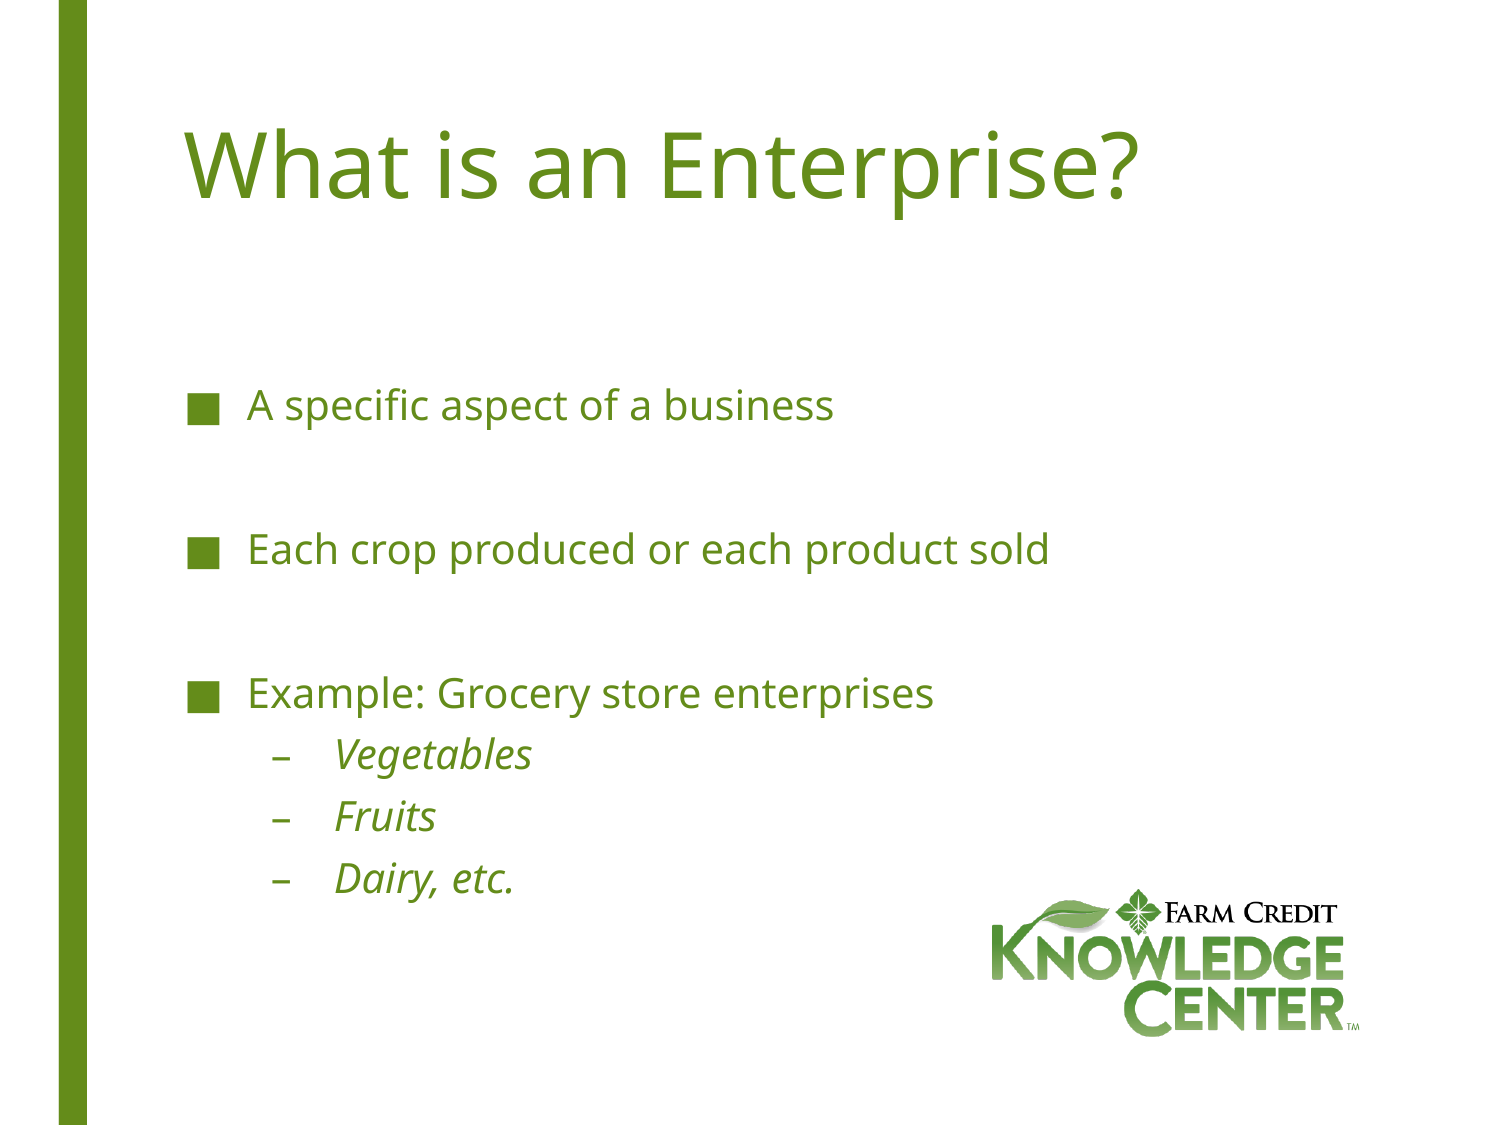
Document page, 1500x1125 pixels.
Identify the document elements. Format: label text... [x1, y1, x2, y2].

title What is an Enterprise? [168, 112, 1351, 357]
picture [990, 887, 1362, 1038]
list A specific aspect of a business Each crop produced or each product sold Example: Grocery store enterprises Vegetables Fruits Dairy, etc. [168, 375, 1351, 963]
